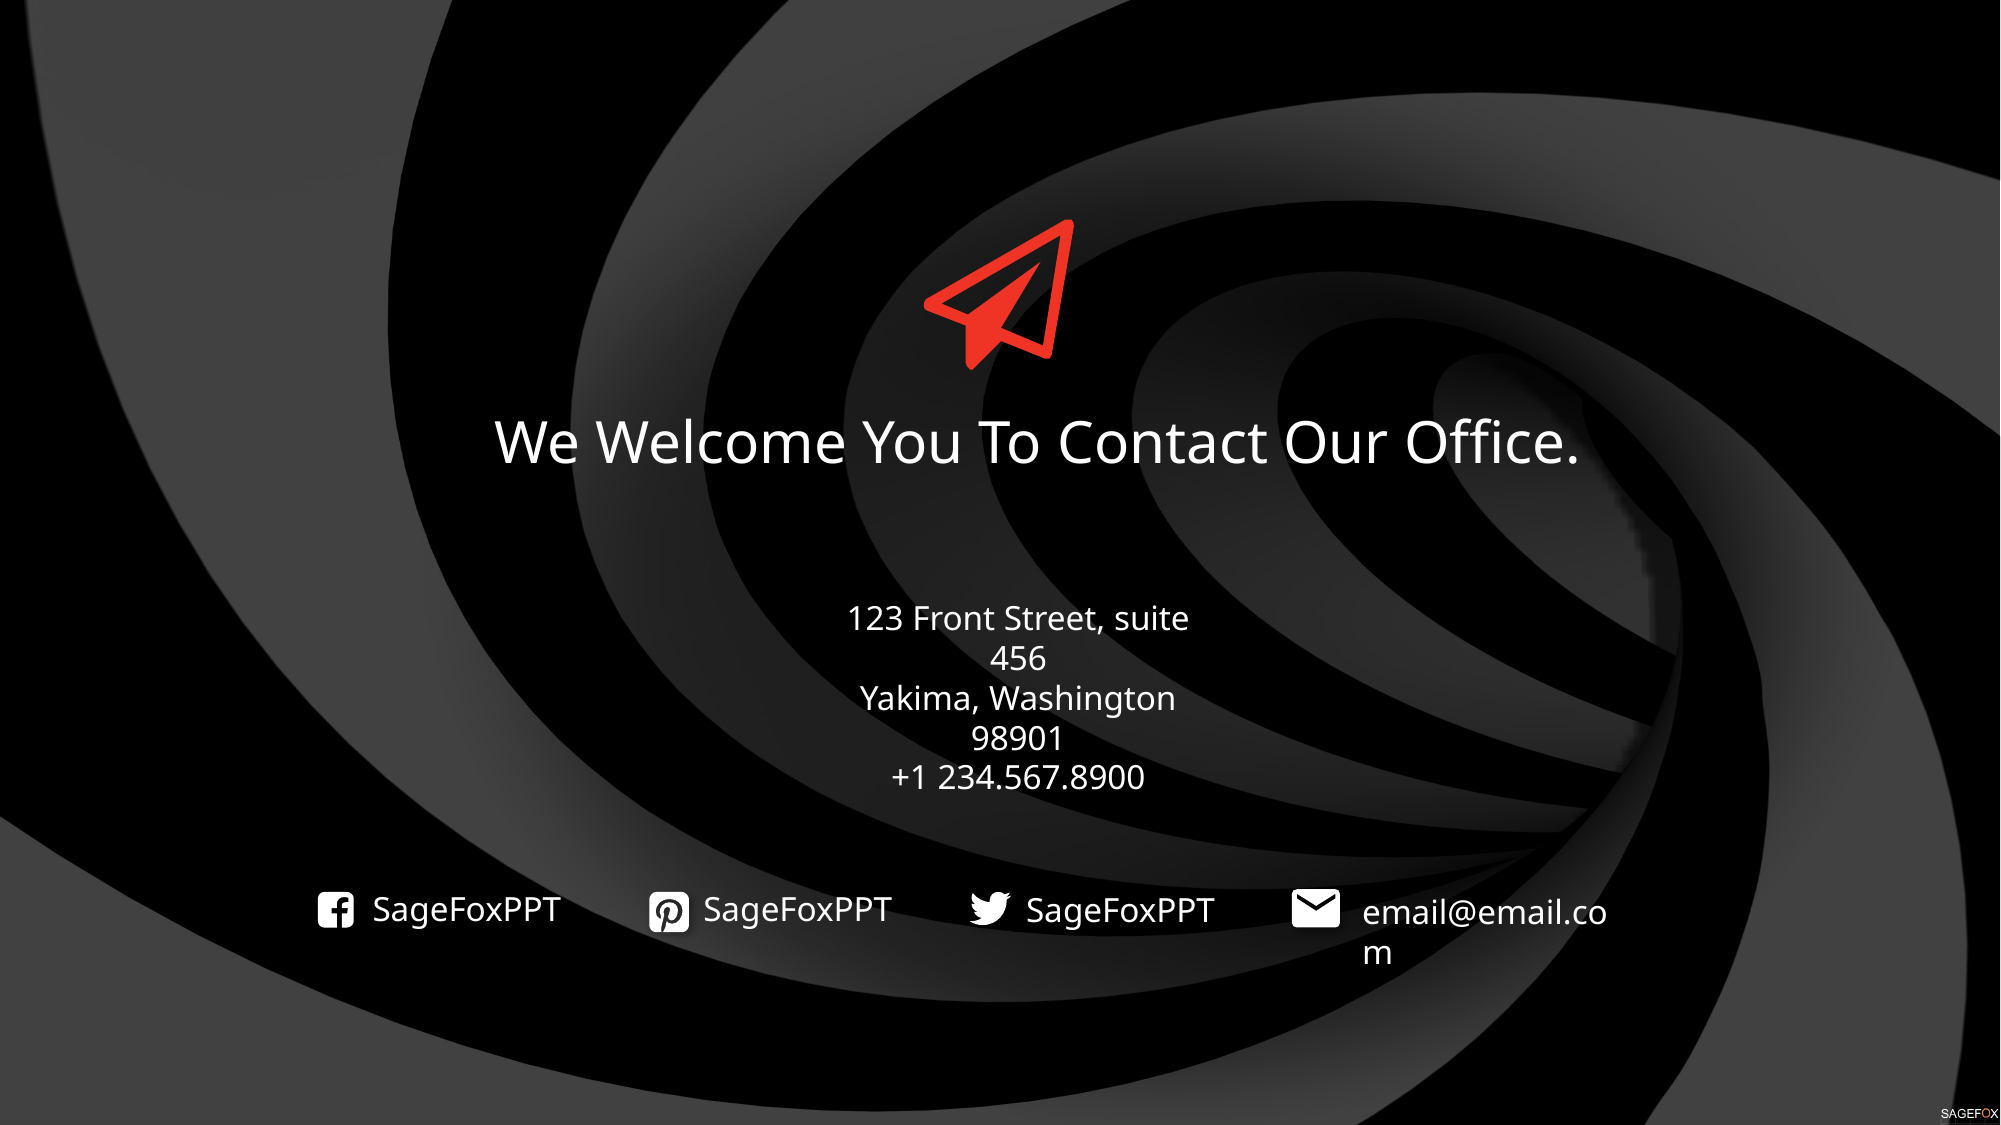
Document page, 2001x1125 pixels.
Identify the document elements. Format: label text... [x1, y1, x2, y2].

text_box [1291, 889, 1340, 928]
text_box We Welcome You To Contact Our Office. [477, 398, 1598, 483]
text_box SageFoxPPT [357, 880, 598, 936]
picture [0, 0, 2001, 1125]
text_box [649, 891, 688, 933]
text_box [923, 219, 1074, 370]
text_box 123 Front Street, suite 456 Yakima, Washington 98901 +1 234.567.8900 [808, 589, 1229, 804]
text_box SageFoxPPT [1011, 881, 1252, 937]
text_box [317, 891, 354, 928]
text_box SageFoxPPT [688, 880, 929, 936]
text_box email@email.com [1347, 884, 1649, 979]
text_box [969, 891, 1011, 926]
